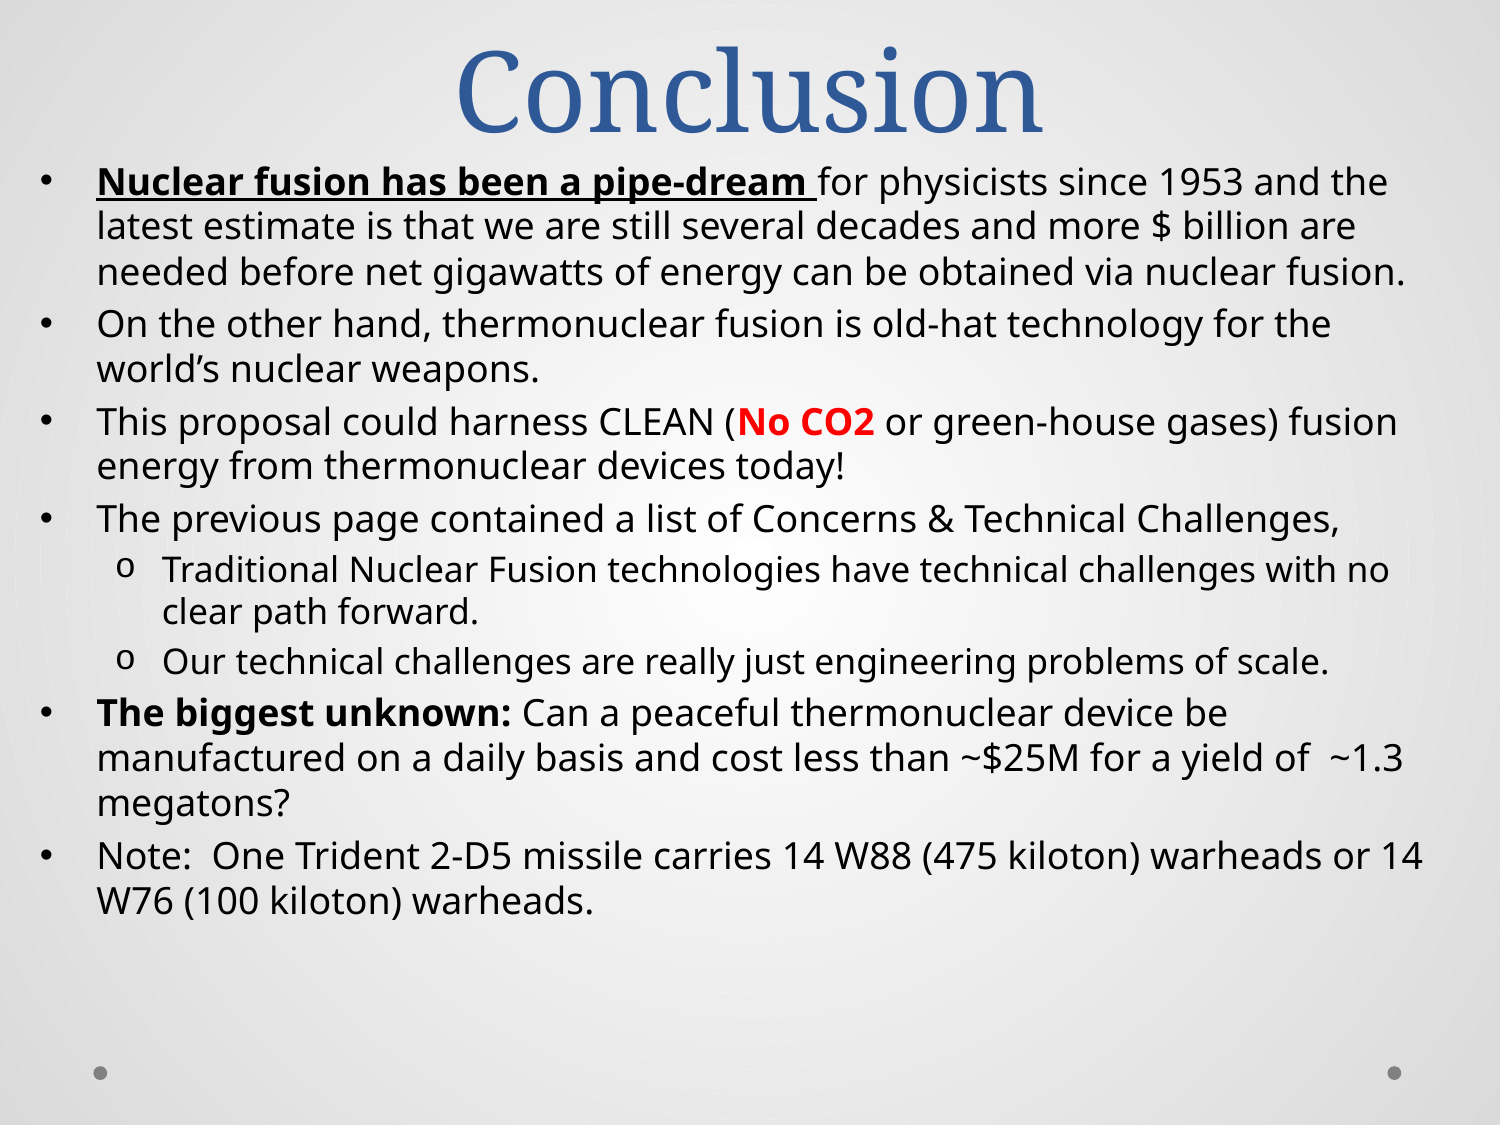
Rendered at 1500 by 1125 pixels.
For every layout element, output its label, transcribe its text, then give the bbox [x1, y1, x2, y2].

title Conclusion [75, 0, 1425, 149]
list Nuclear fusion has been a pipe-dream for physicists since 1953 and the latest estimate is that we are still several decades and more $ billion are needed before net gigawatts of energy can be obtained via nuclear fusion. On the other hand, thermonuclear fusion is old-hat technology for the world’s nuclear weapons. This proposal could harness CLEAN (No CO2 or green-house gases) fusion energy from thermonuclear devices today! The previous page contained a list of Concerns & Technical Challenges, Traditional Nuclear Fusion technologies have technical challenges with no clear path forward. Our technical challenges are really just engineering problems of scale. The biggest unknown: Can a peaceful thermonuclear device be manufactured on a daily basis and cost less than ~$25M for a yield of ~1.3 megatons? Note: One Trident 2-D5 missile carries 14 W88 (475 kiloton) warheads or 14 W76 (100 kiloton) warheads. [24, 149, 1463, 1088]
